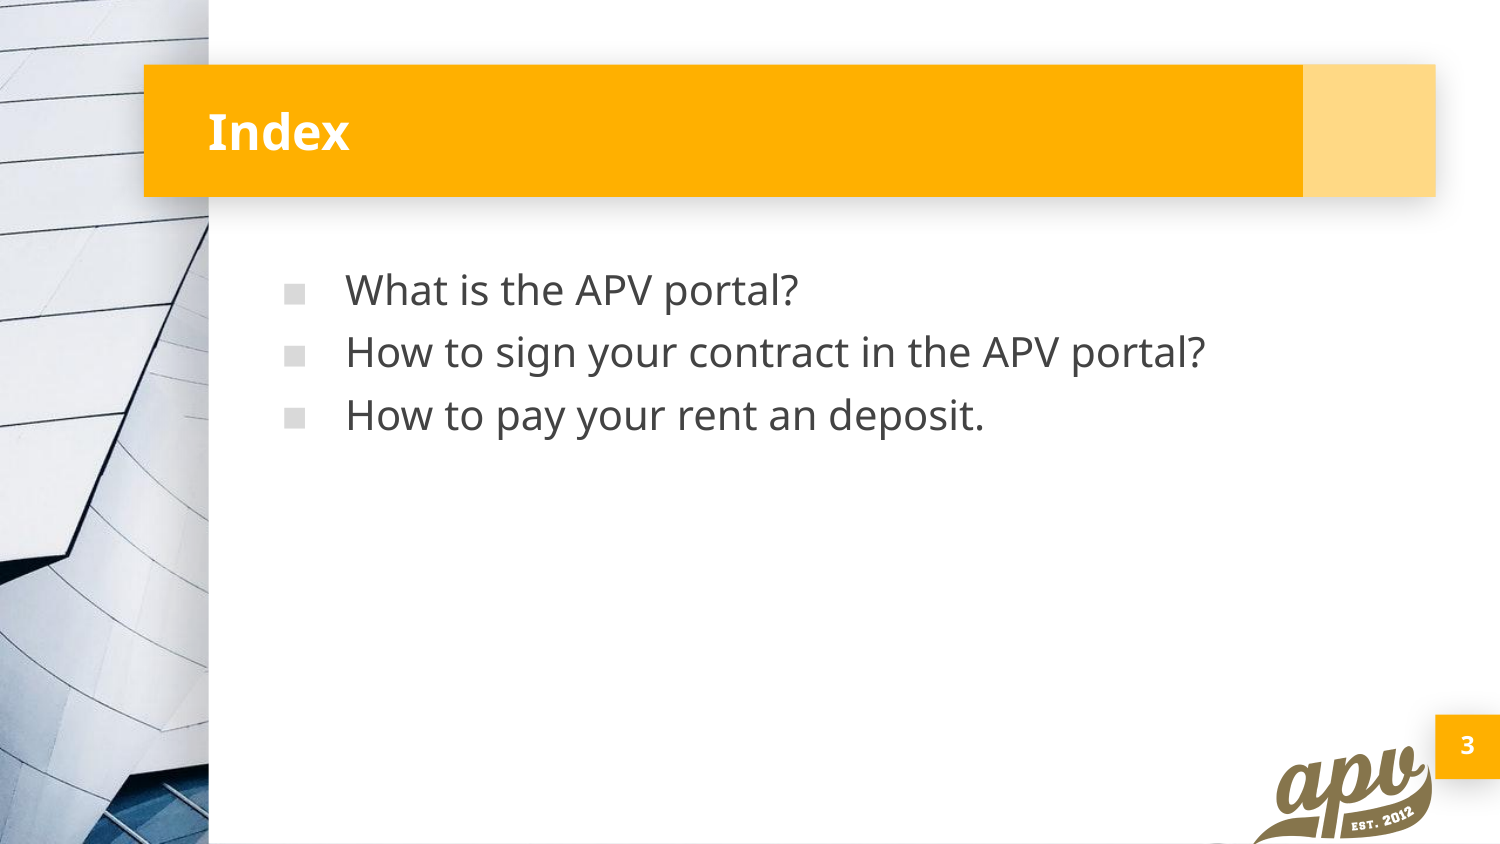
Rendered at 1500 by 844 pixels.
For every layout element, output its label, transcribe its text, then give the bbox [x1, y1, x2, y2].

list What is the APV portal? How to sign your contract in the APV portal? How to pay your rent an deposit. [255, 248, 1418, 747]
picture [0, 0, 208, 844]
picture [1251, 746, 1449, 844]
title Index [193, 64, 1300, 197]
slide_number 3 [1435, 714, 1500, 780]
